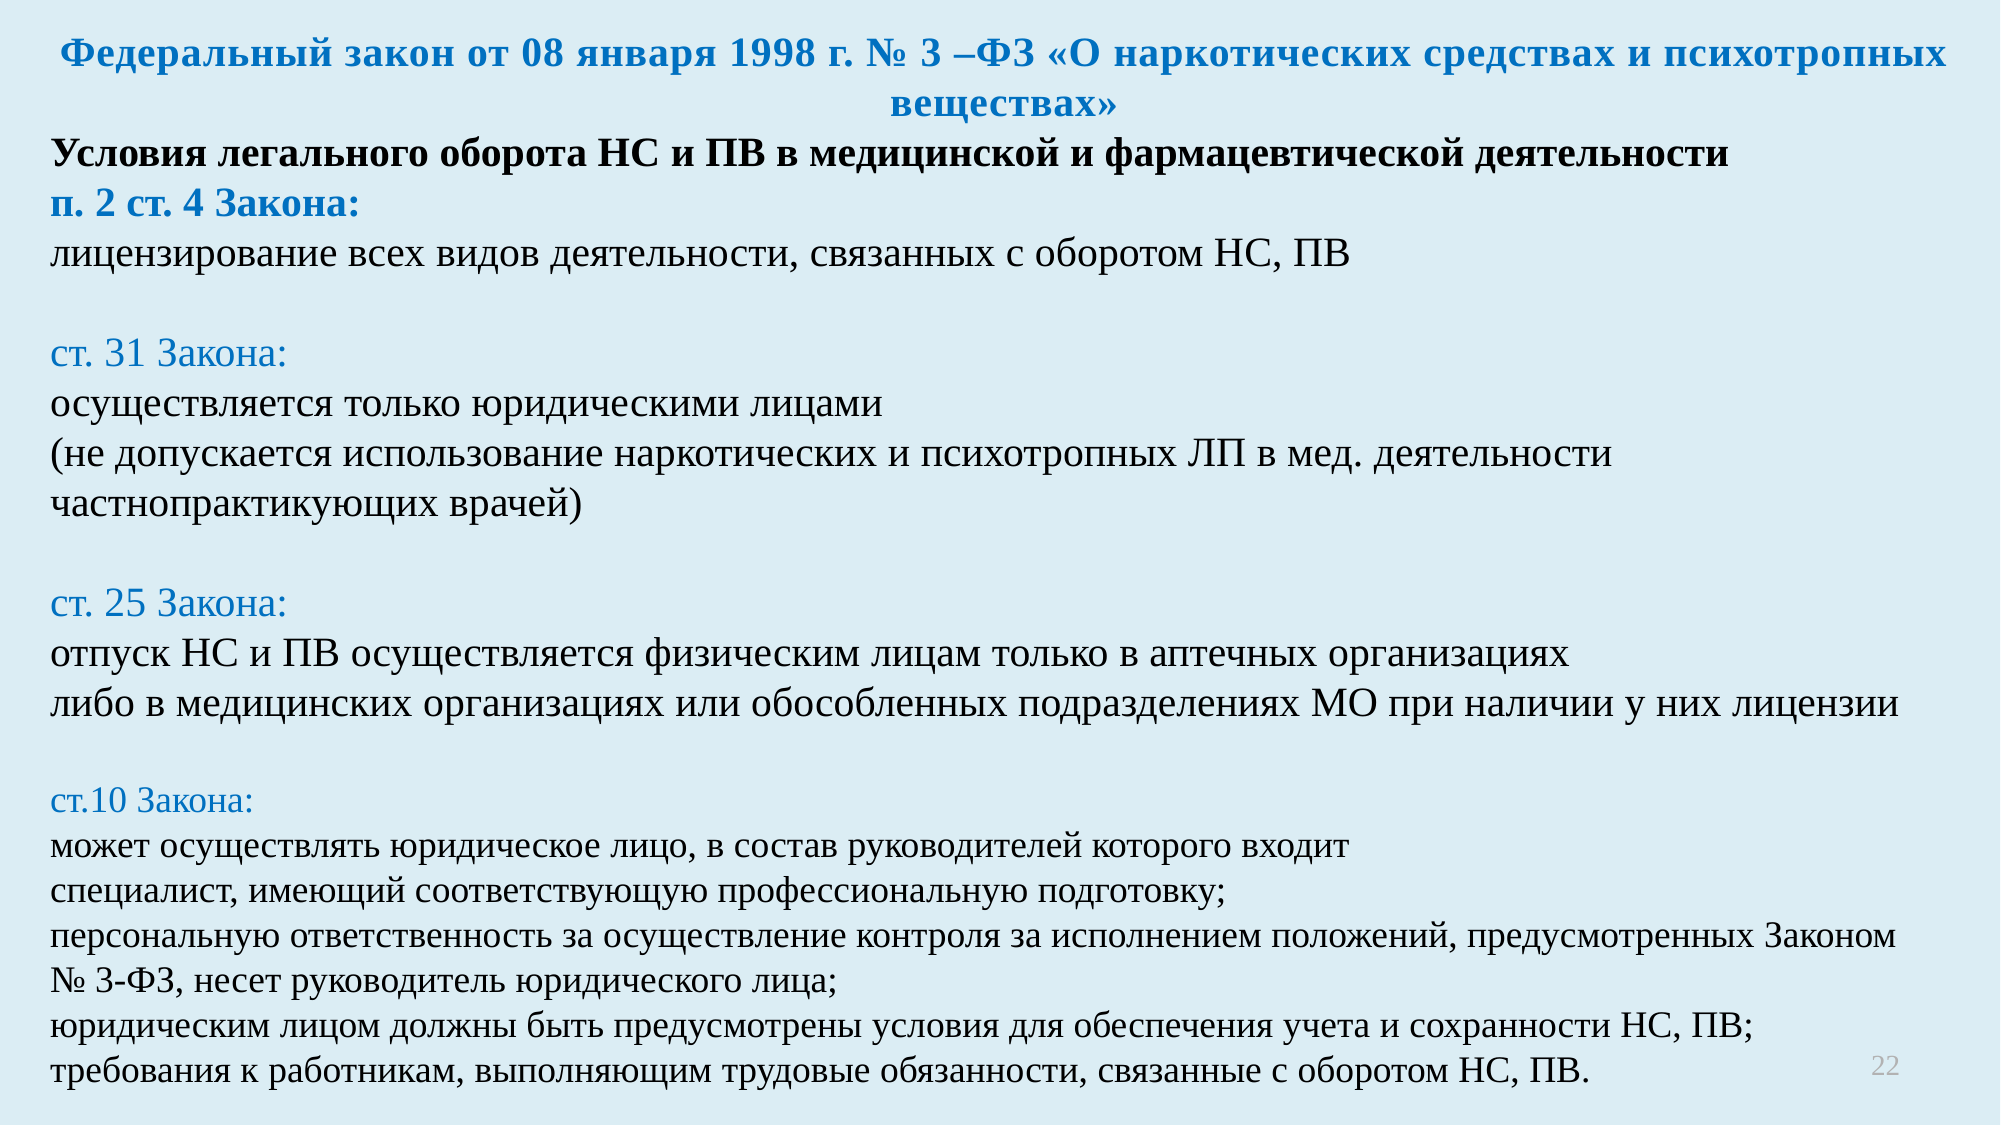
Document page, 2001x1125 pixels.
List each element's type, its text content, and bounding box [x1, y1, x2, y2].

title Федеральный закон от 08 января 1998 г. № 3 –ФЗ «О наркотических средствах и психотропных веществах» [24, 24, 1985, 161]
list Условия легального оборота НС и ПВ в медицинской и фармацевтической деятельности п. 2 ст. 4 Закона: лицензирование всех видов деятельности, связанных с оборотом НС, ПВ ст. 31 Закона: осуществляется только юридическими лицами (не допускается использование наркотических и психотропных ЛП в мед. деятельности частнопрактикующих врачей) ст. 25 Закона: отпуск НС и ПВ осуществляется физическим лицам только в аптечных организациях либо в медицинских организациях или обособленных подразделениях МО при наличии у них лицензии ст.10 Закона: может осуществлять юридическое лицо, в состав руководителей которого входит специалист, имеющий соответствующую профессиональную подготовку; персональную ответственность за осуществление контроля за исполнением положений, предусмотренных Законом № 3-ФЗ, несет руководитель юридического лица; юридическим лицом должны быть предусмотрены условия для обеспечения учета и сохранности НС, ПВ; требования к работникам, выполняющим трудовые обязанности, связанные с оборотом НС, ПВ. [50, 125, 1919, 1125]
slide_number 22 [1440, 1046, 1900, 1103]
